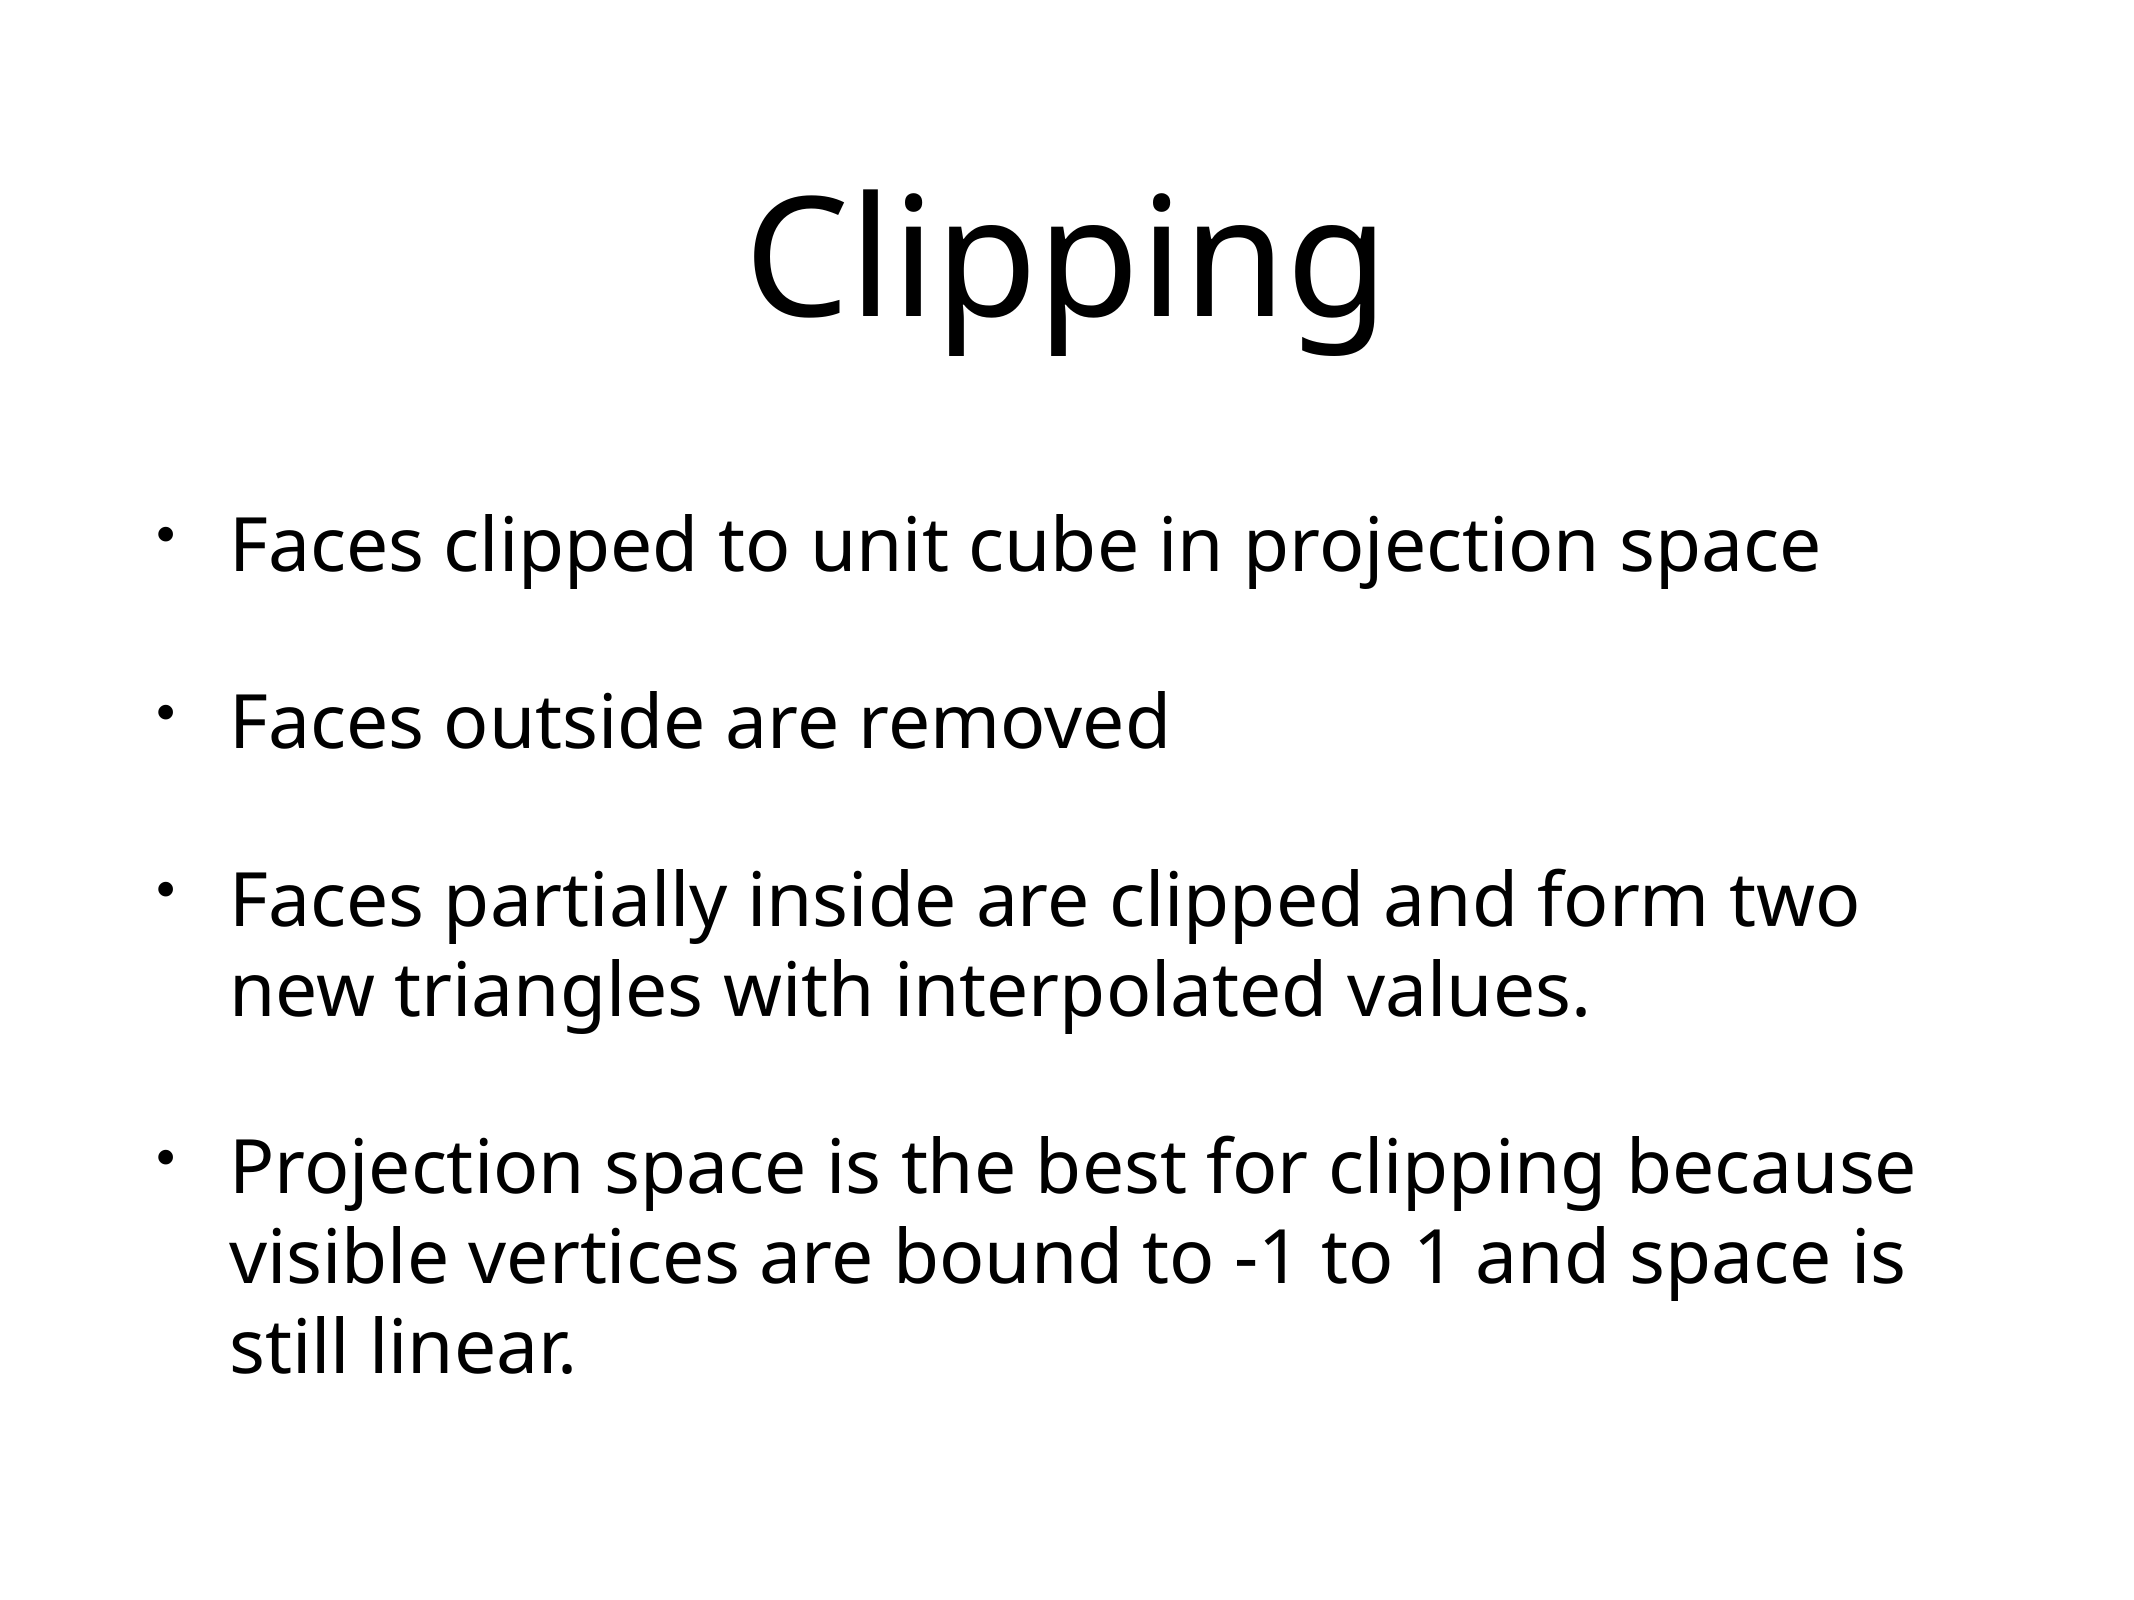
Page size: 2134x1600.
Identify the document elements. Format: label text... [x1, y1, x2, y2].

list Faces clipped to unit cube in projection space Faces outside are removed Faces partially inside are clipped and form two new triangles with interpolated values. Projection space is the best for clipping because visible vertices are bound to -1 to 1 and space is still linear. [155, 426, 1978, 1459]
title Clipping [155, 72, 1978, 426]
